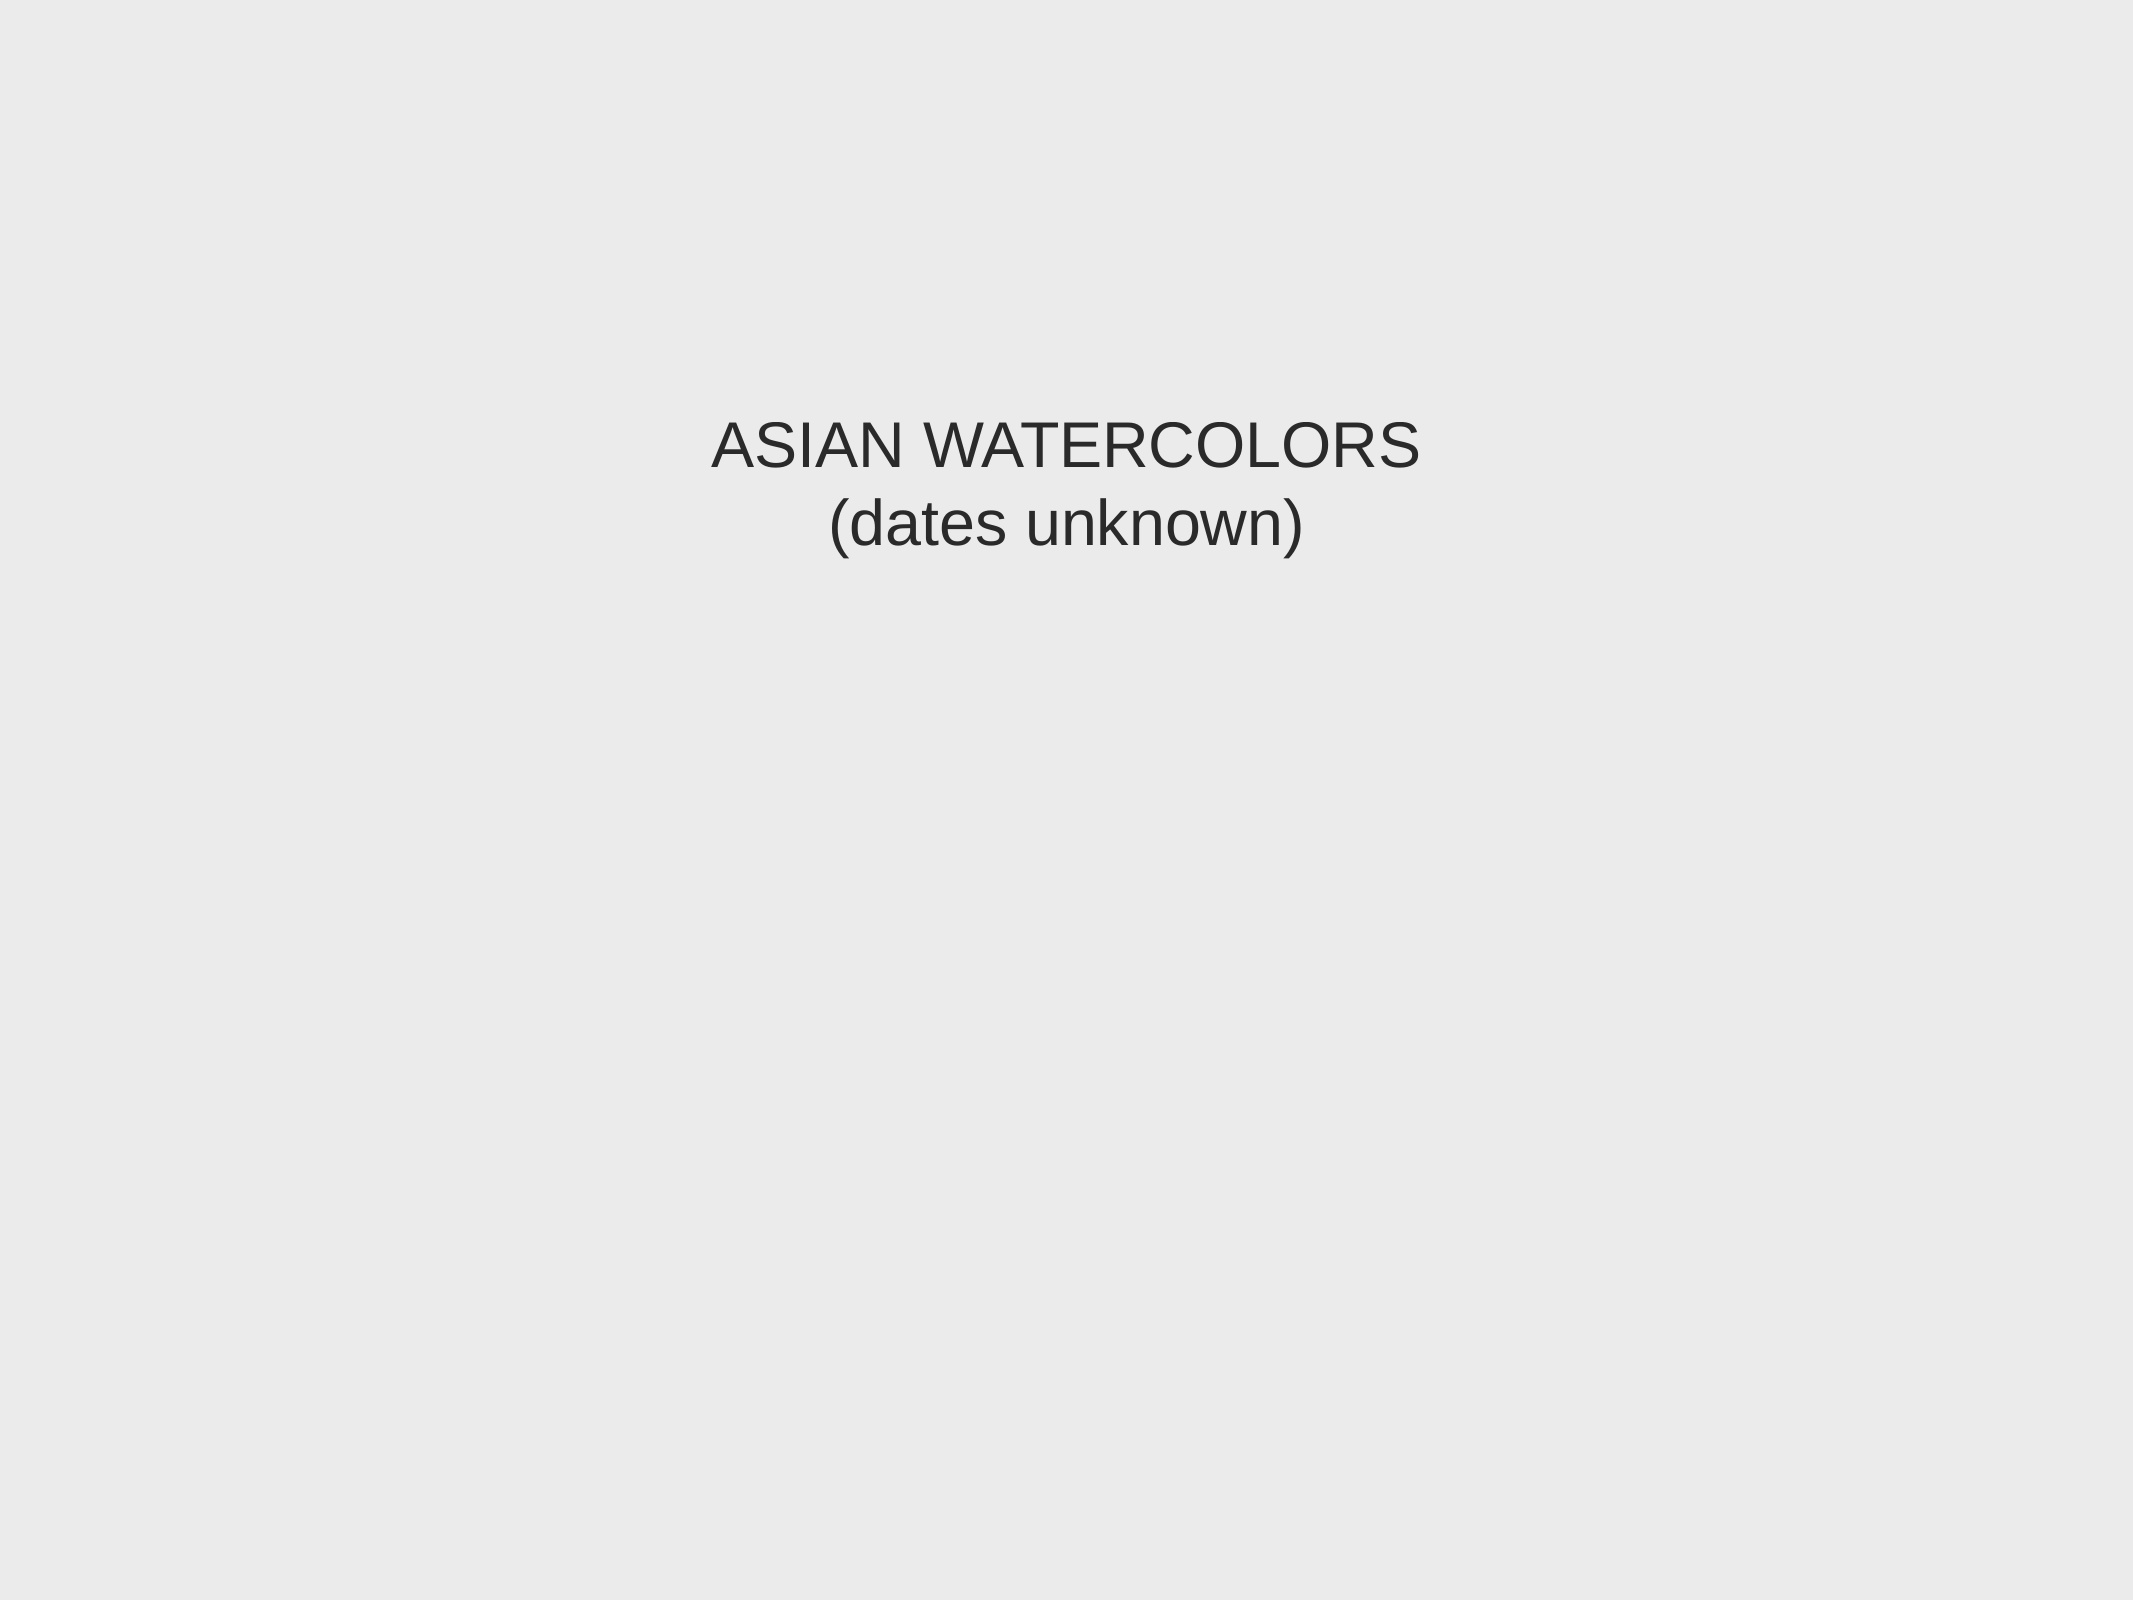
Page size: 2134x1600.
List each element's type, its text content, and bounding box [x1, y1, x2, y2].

text_box ASIAN WATERCOLORS (dates unknown) [162, 394, 1971, 567]
